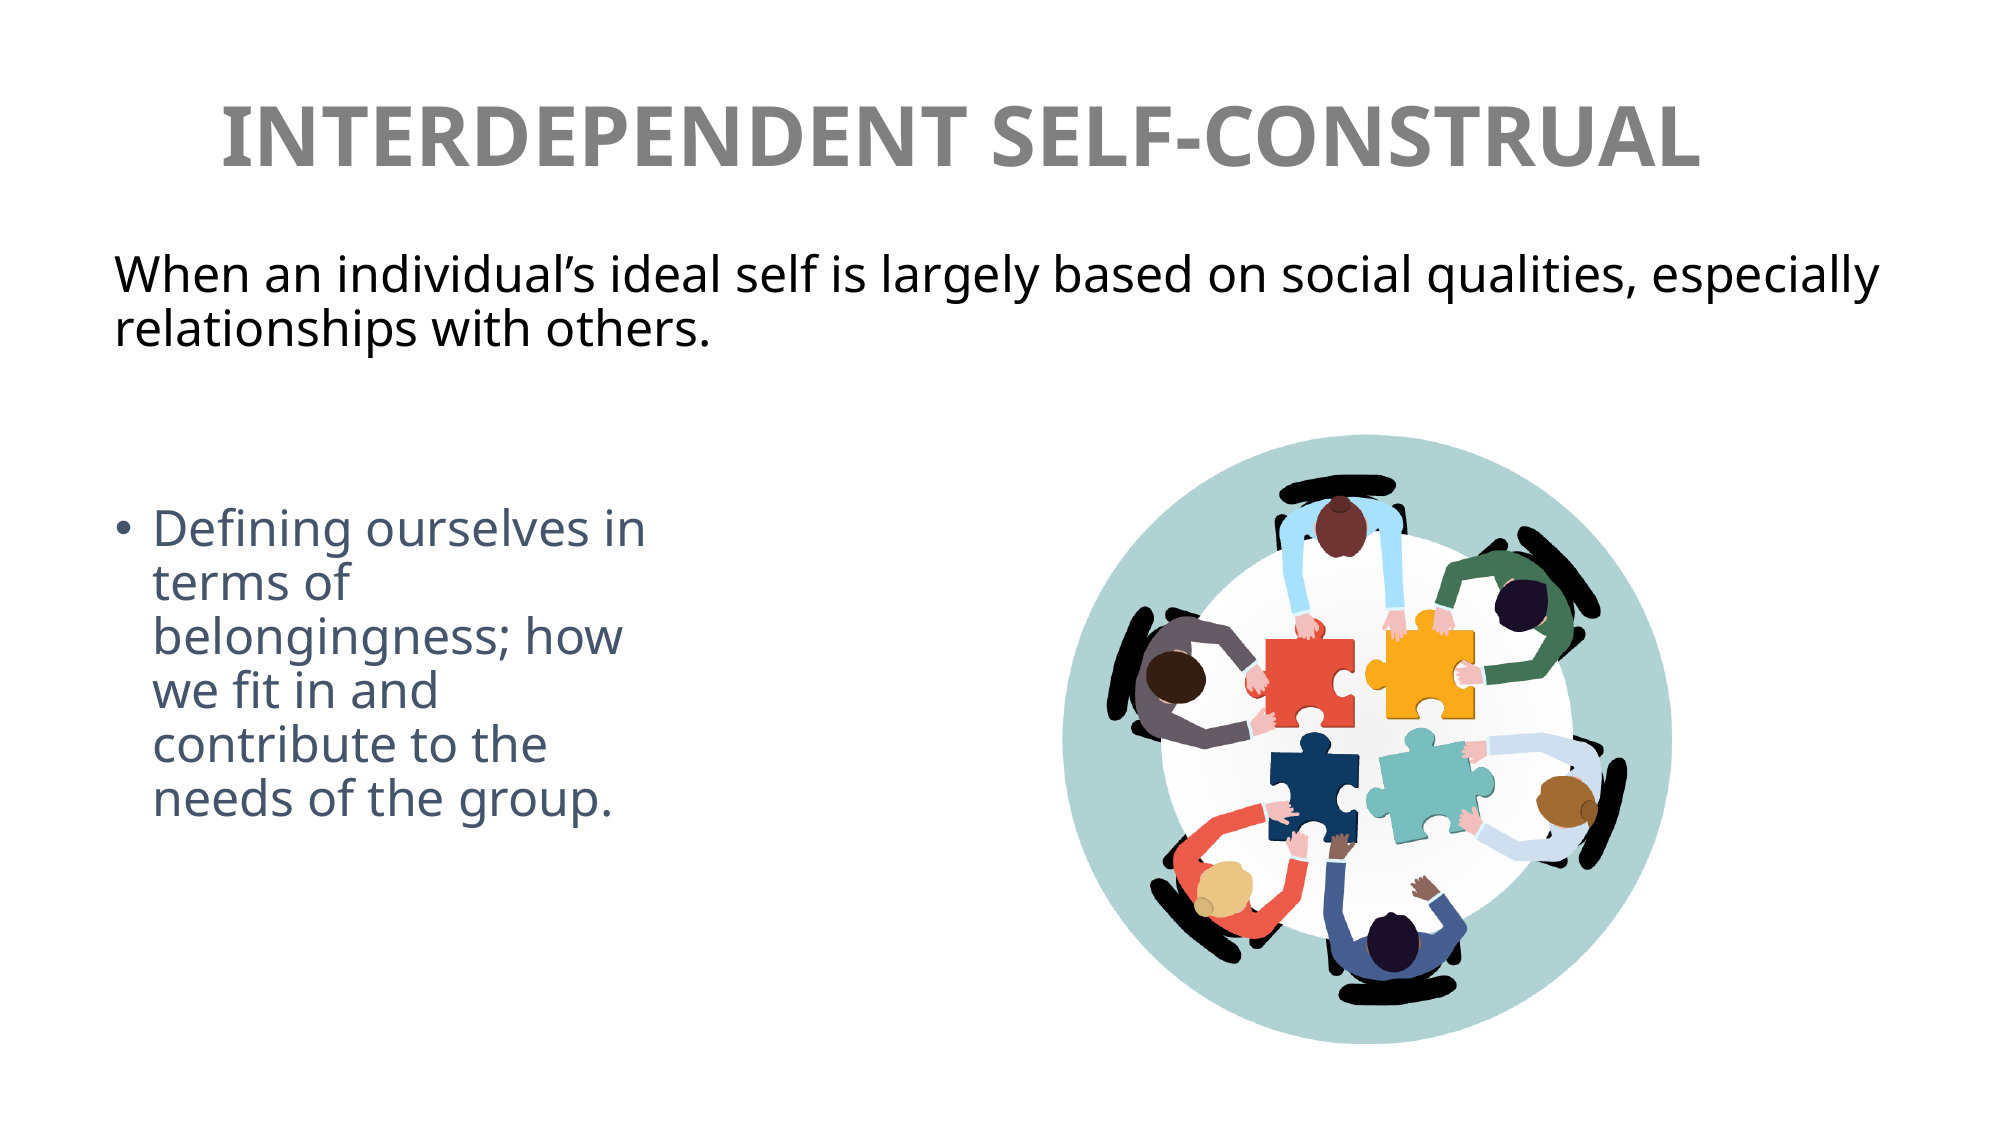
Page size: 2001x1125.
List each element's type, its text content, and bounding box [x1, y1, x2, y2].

title INTERDEPENDENT SELF-CONSTRUAL [99, 56, 1825, 224]
picture [1034, 360, 1698, 1072]
list When an individual’s ideal self is largely based on social qualities, especially relationships with others. [99, 242, 1900, 410]
list Defining ourselves in terms of belongingness; how we fit in and contribute to the needs of the group. [99, 495, 708, 1026]
